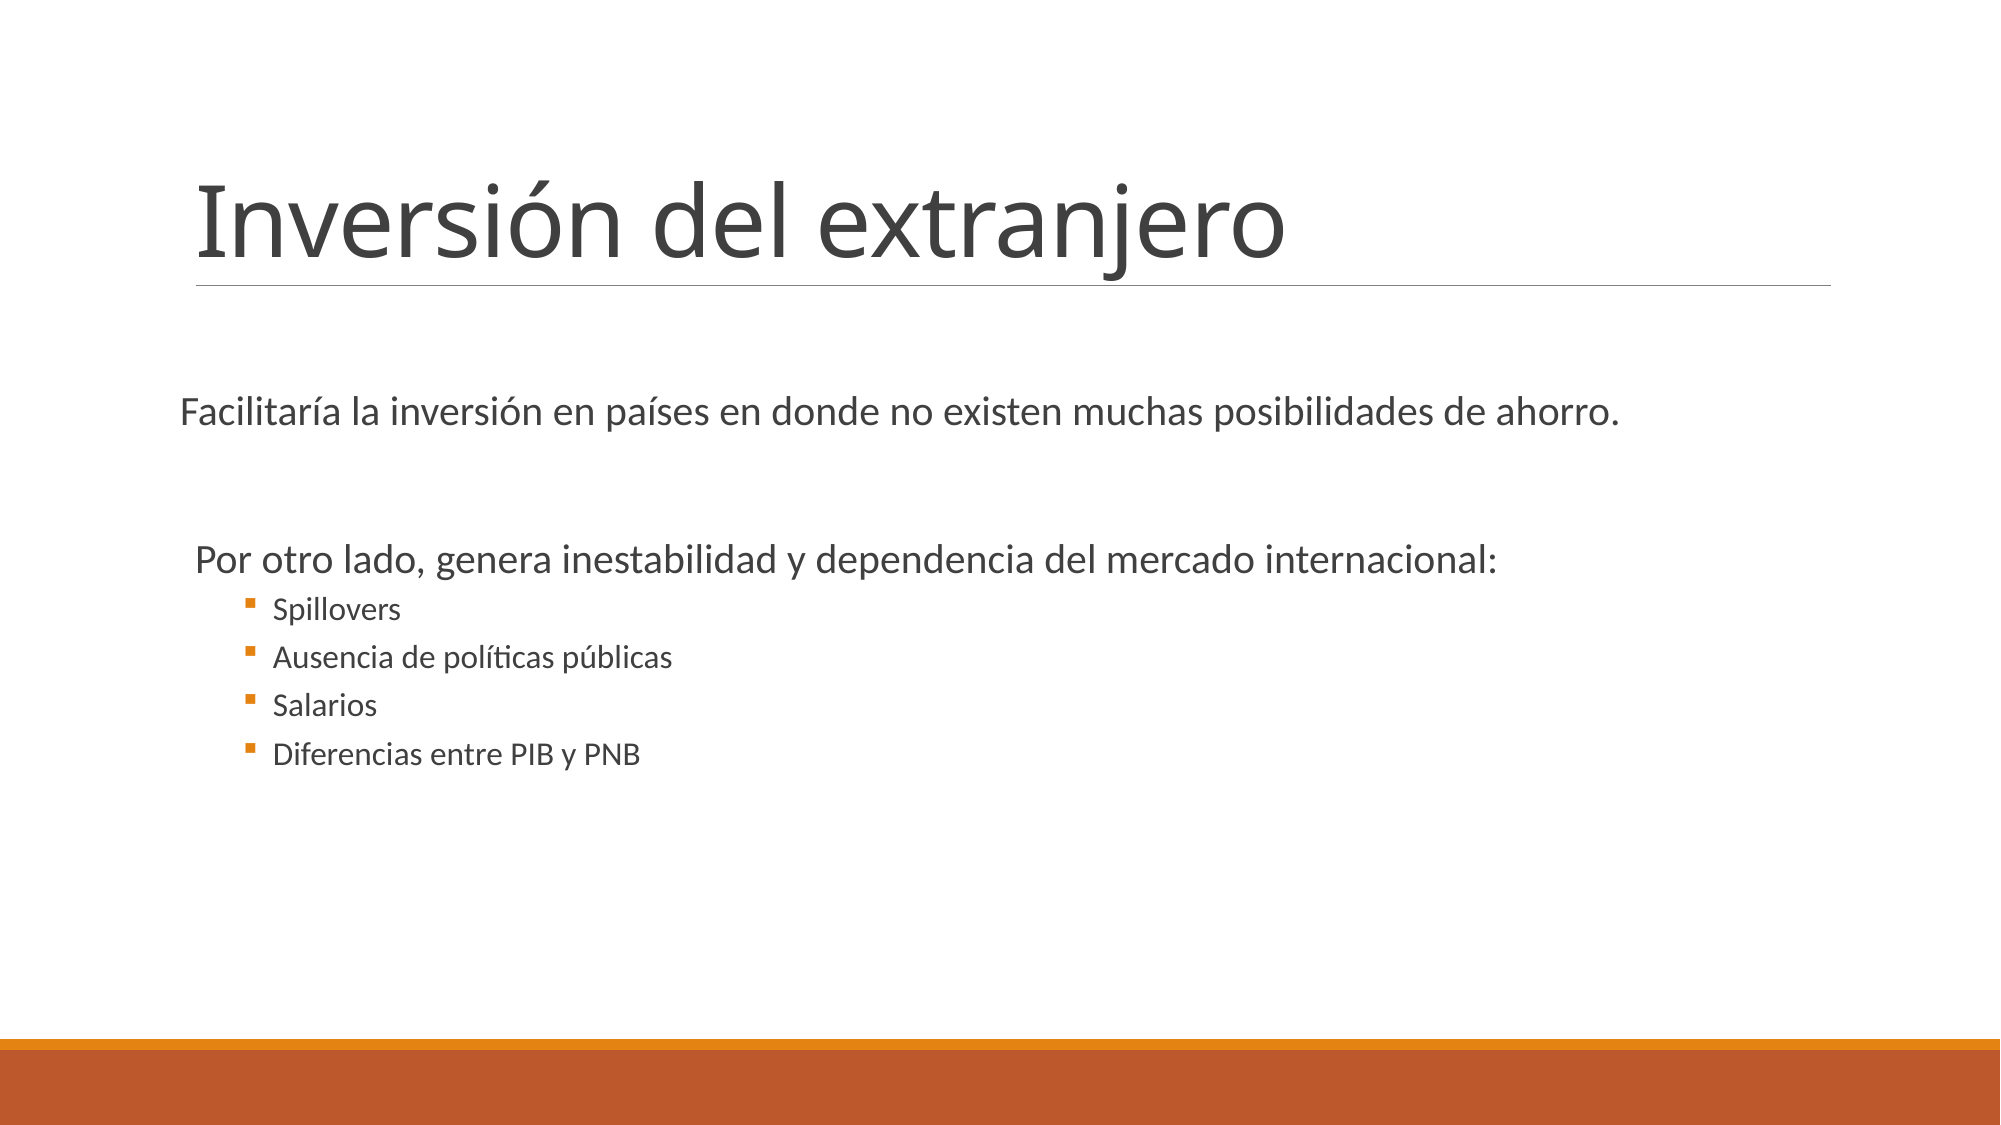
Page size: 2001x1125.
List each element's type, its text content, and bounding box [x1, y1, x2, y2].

list Facilitaría la inversión en países en donde no existen muchas posibilidades de ahorro. Por otro lado, genera inestabilidad y dependencia del mercado internacional: Spillovers Ausencia de políticas públicas Salarios Diferencias entre PIB y PNB [180, 302, 1830, 963]
title Inversión del extranjero [180, 47, 1830, 285]
